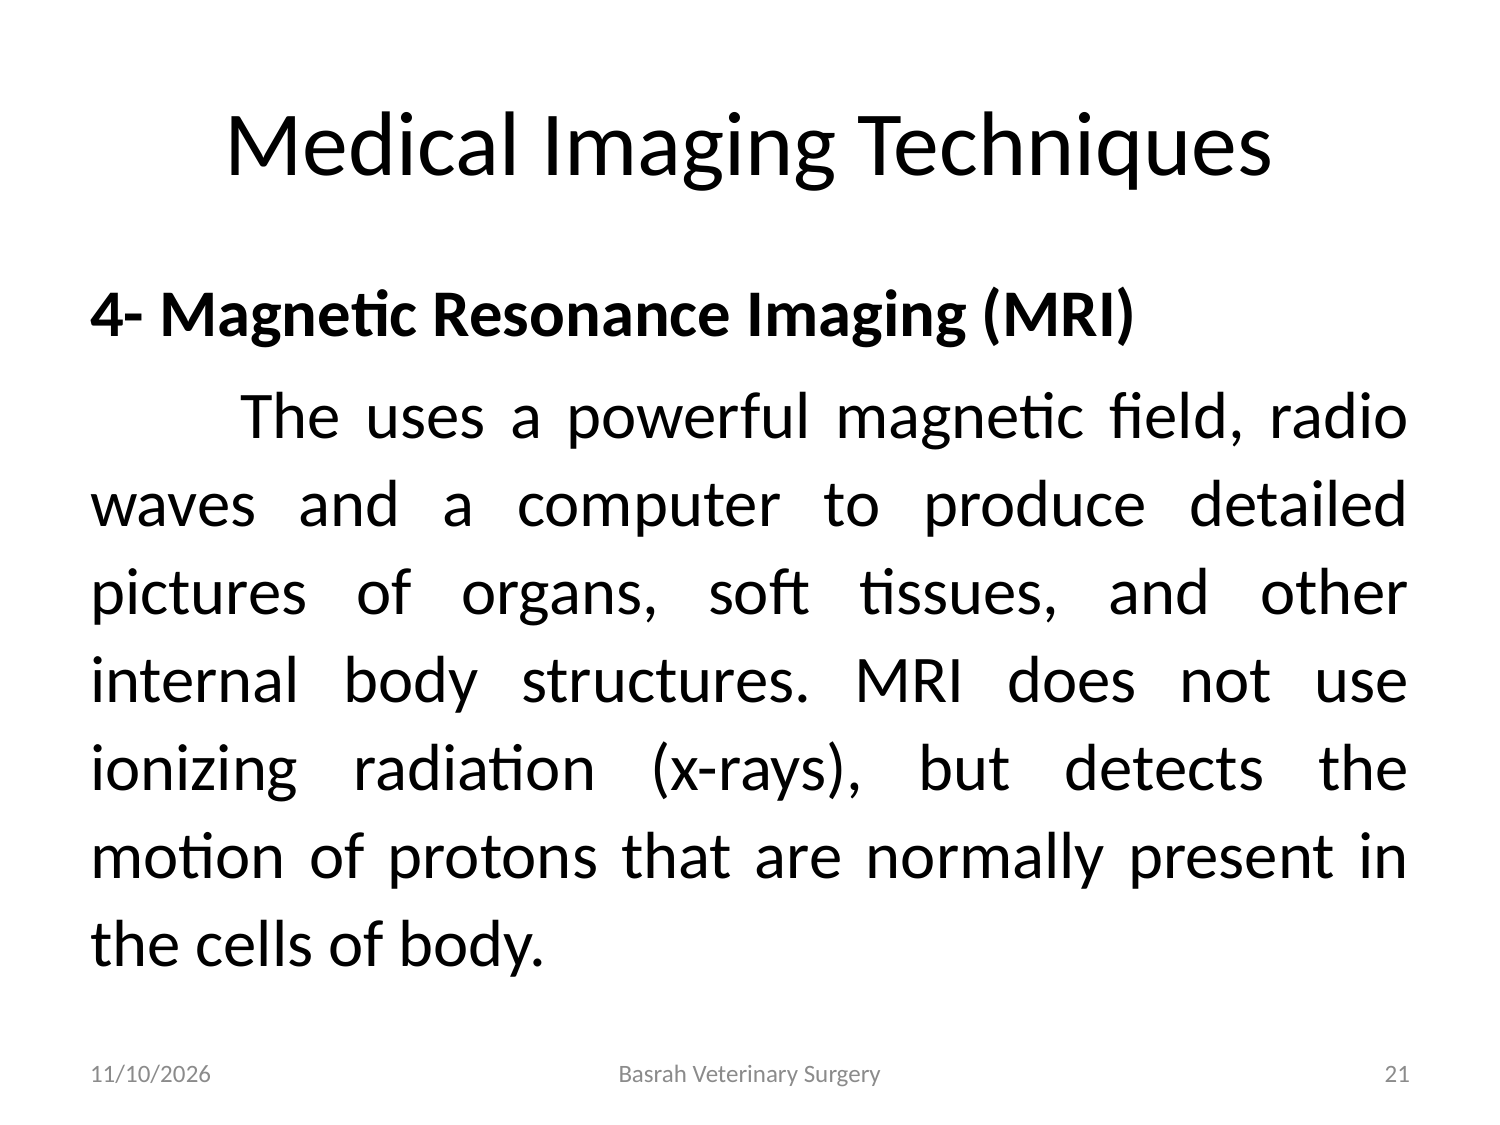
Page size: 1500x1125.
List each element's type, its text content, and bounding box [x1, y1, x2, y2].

title Medical Imaging Techniques [75, 45, 1425, 233]
list 4- Magnetic Resonance Imaging (MRI) The uses a powerful magnetic field, radio waves and a computer to produce detailed pictures of organs, soft tissues, and other internal body structures. MRI does not use ionizing radiation (x-rays), but detects the motion of protons that are normally present in the cells of body. [75, 262, 1425, 1005]
slide_number 21 [1074, 1042, 1425, 1103]
footer Basrah Veterinary Surgery [512, 1042, 988, 1103]
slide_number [75, 1042, 425, 1103]
